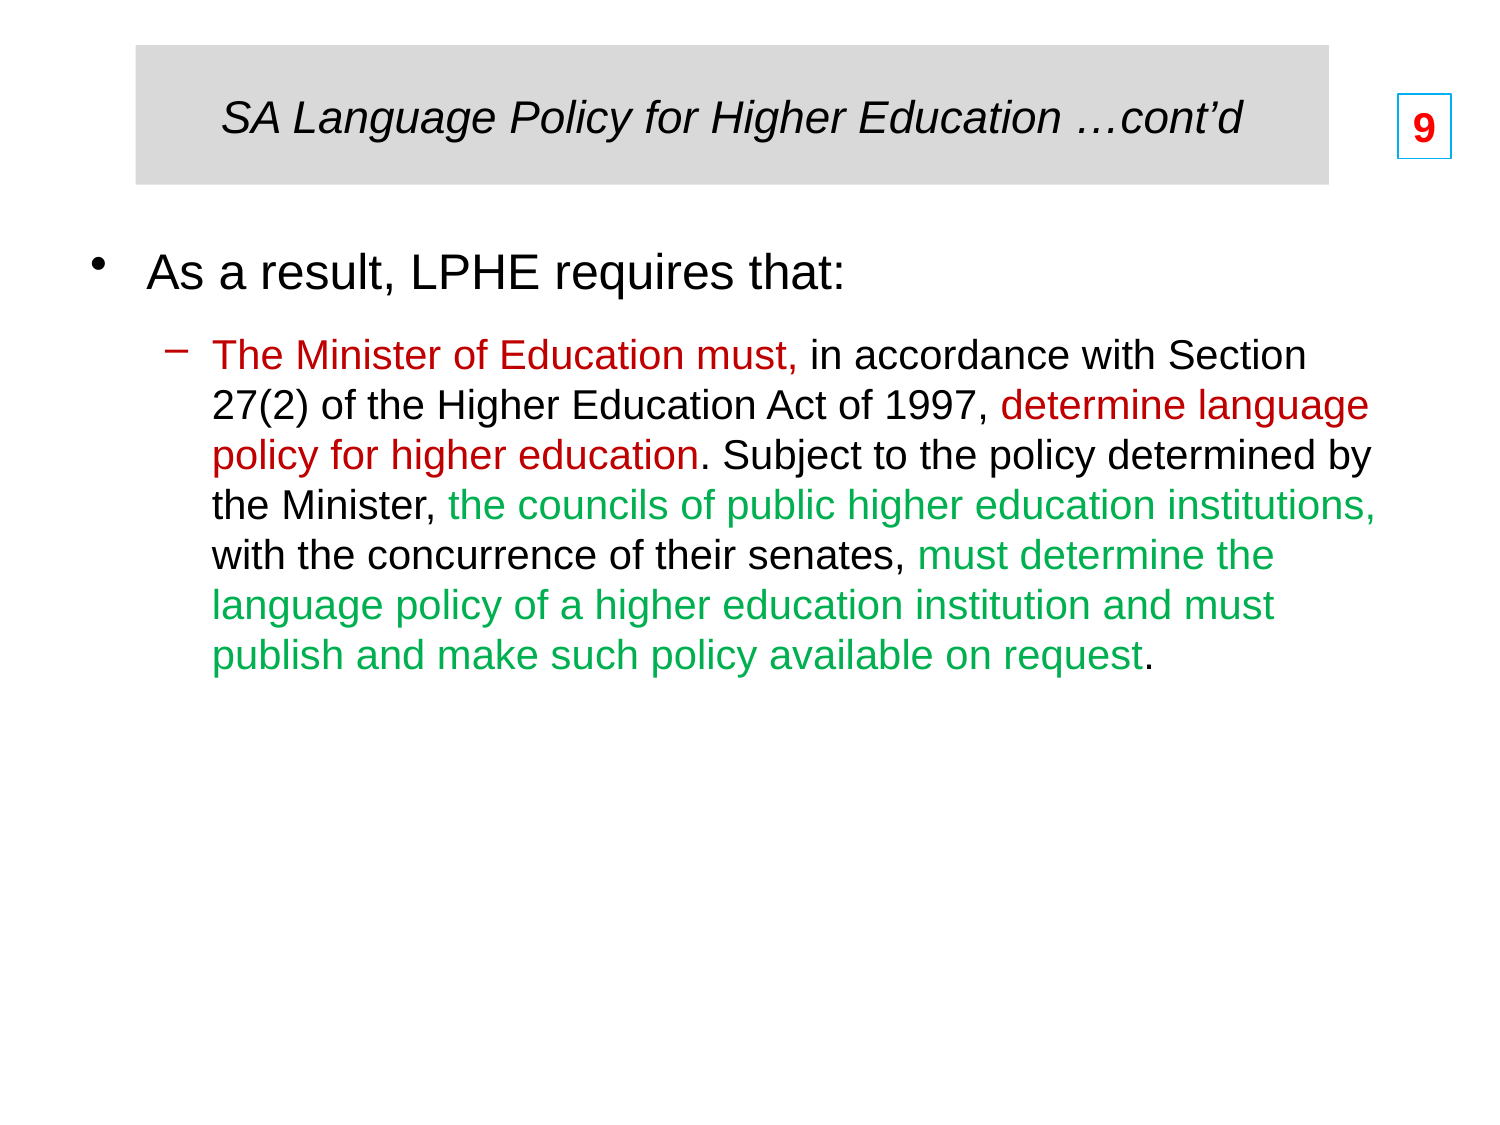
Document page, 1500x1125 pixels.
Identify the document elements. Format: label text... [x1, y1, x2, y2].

title SA Language Policy for Higher Education …cont’d [135, 44, 1330, 185]
list As a result, LPHE requires that: The Minister of Education must, in accordance with Section 27(2) of the Higher Education Act of 1997, determine language policy for higher education. Subject to the policy determined by the Minister, the councils of public higher education institutions, with the concurrence of their senates, must determine the language policy of a higher education institution and must publish and make such policy available on request. [74, 231, 1426, 1006]
text_box 9 [1398, 93, 1452, 159]
